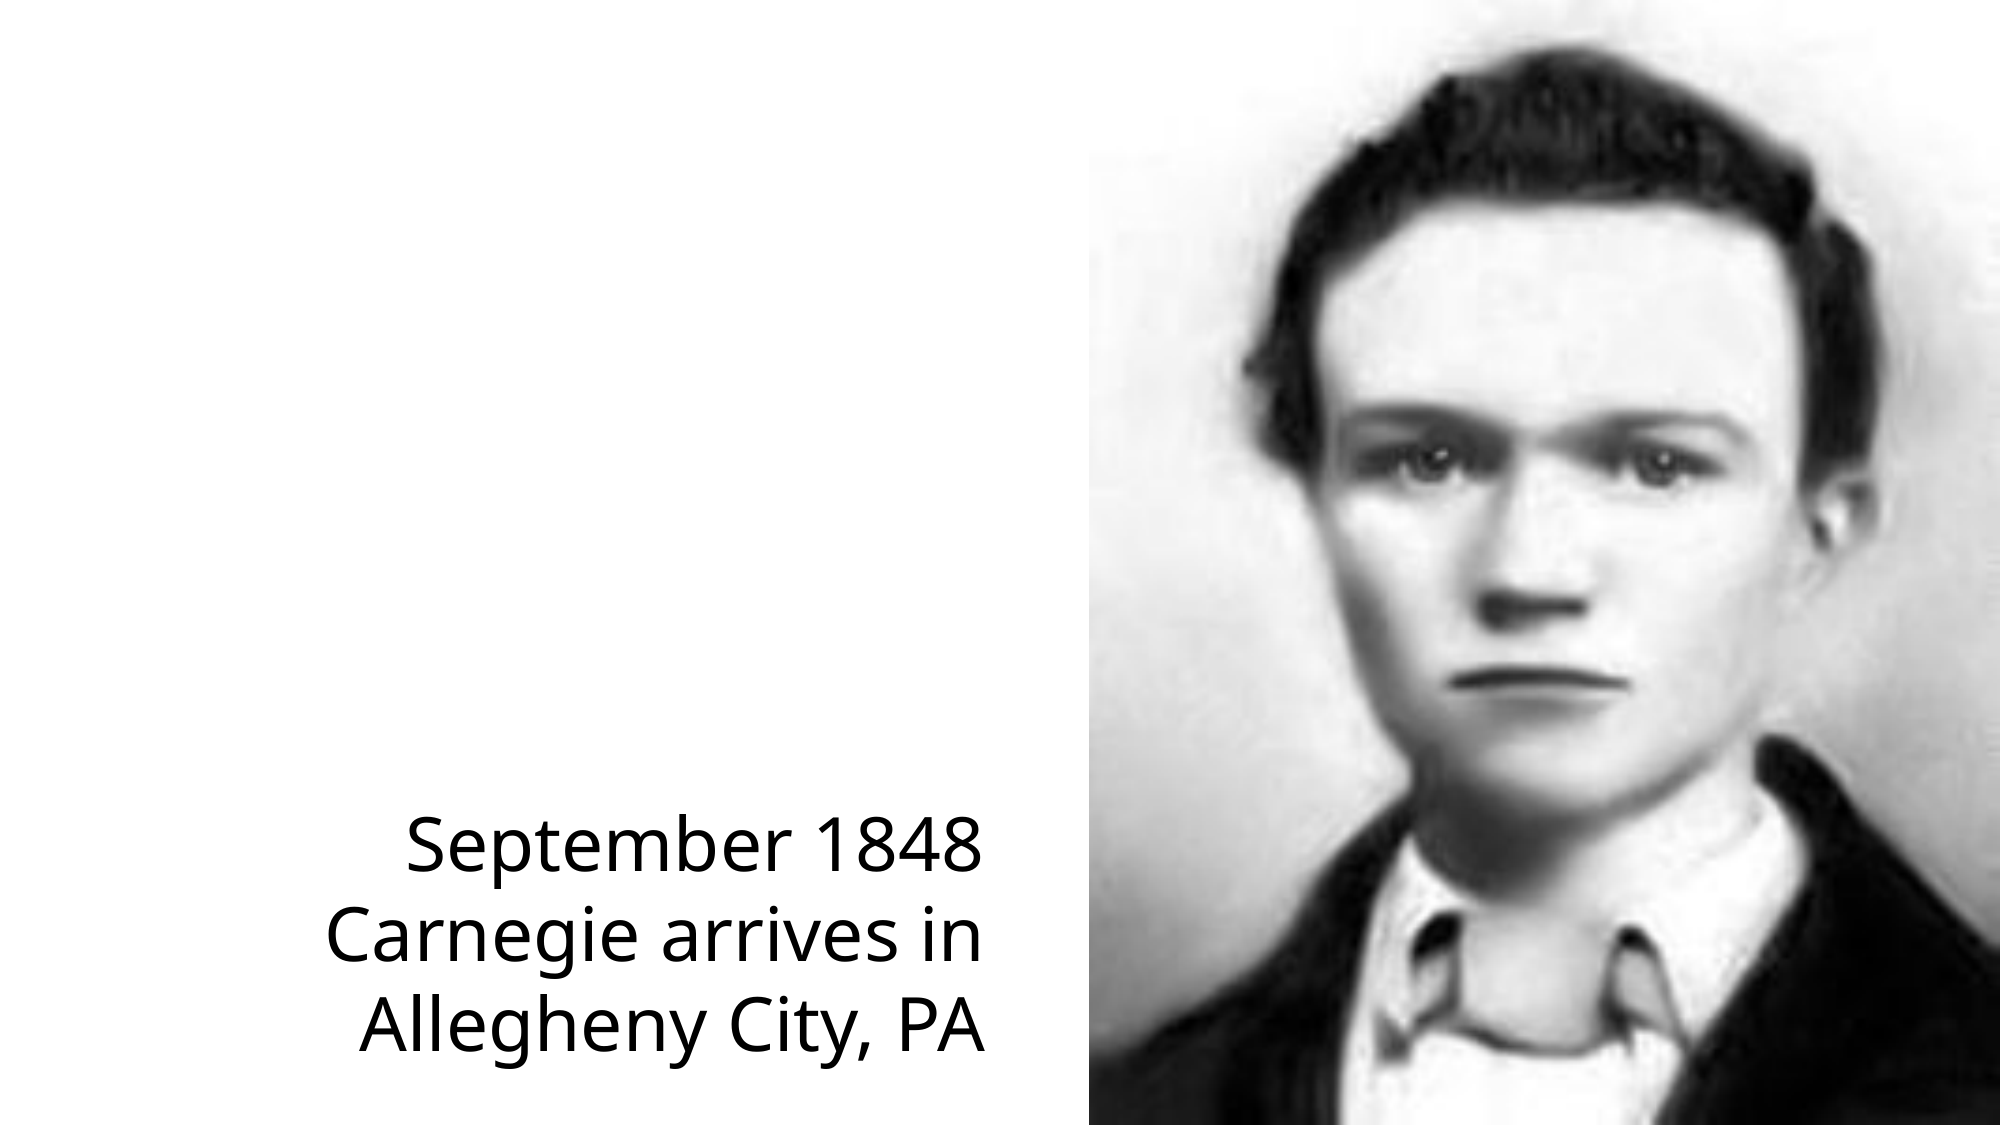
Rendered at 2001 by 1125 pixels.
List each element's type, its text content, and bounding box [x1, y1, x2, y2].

text_box September 1848 Carnegie arrives in Allegheny City, PA [21, 788, 1000, 1074]
picture [1089, 0, 2000, 1125]
